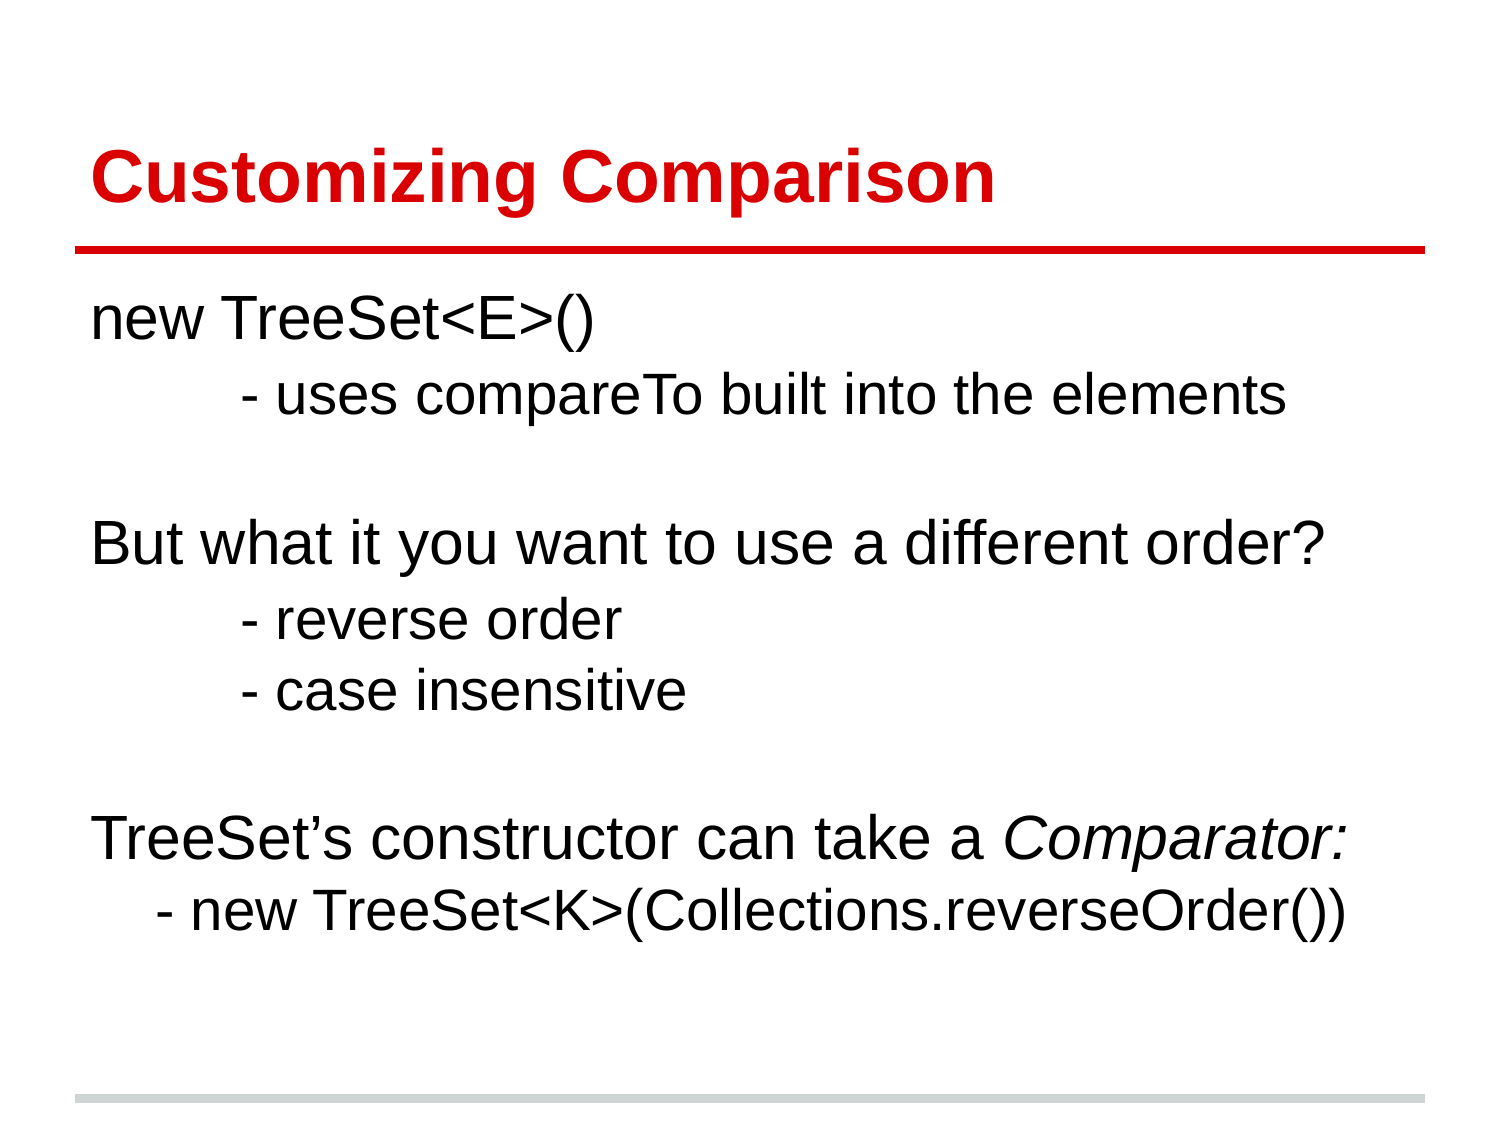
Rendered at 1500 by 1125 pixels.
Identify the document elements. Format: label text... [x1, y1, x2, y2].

list new TreeSet<E>() - uses compareTo built into the elements But what it you want to use a different order? - reverse order - case insensitive TreeSet’s constructor can take a Comparator: - new TreeSet<K>(Collections.reverseOrder()) [75, 262, 1425, 1078]
title Customizing Comparison [75, 45, 1425, 233]
